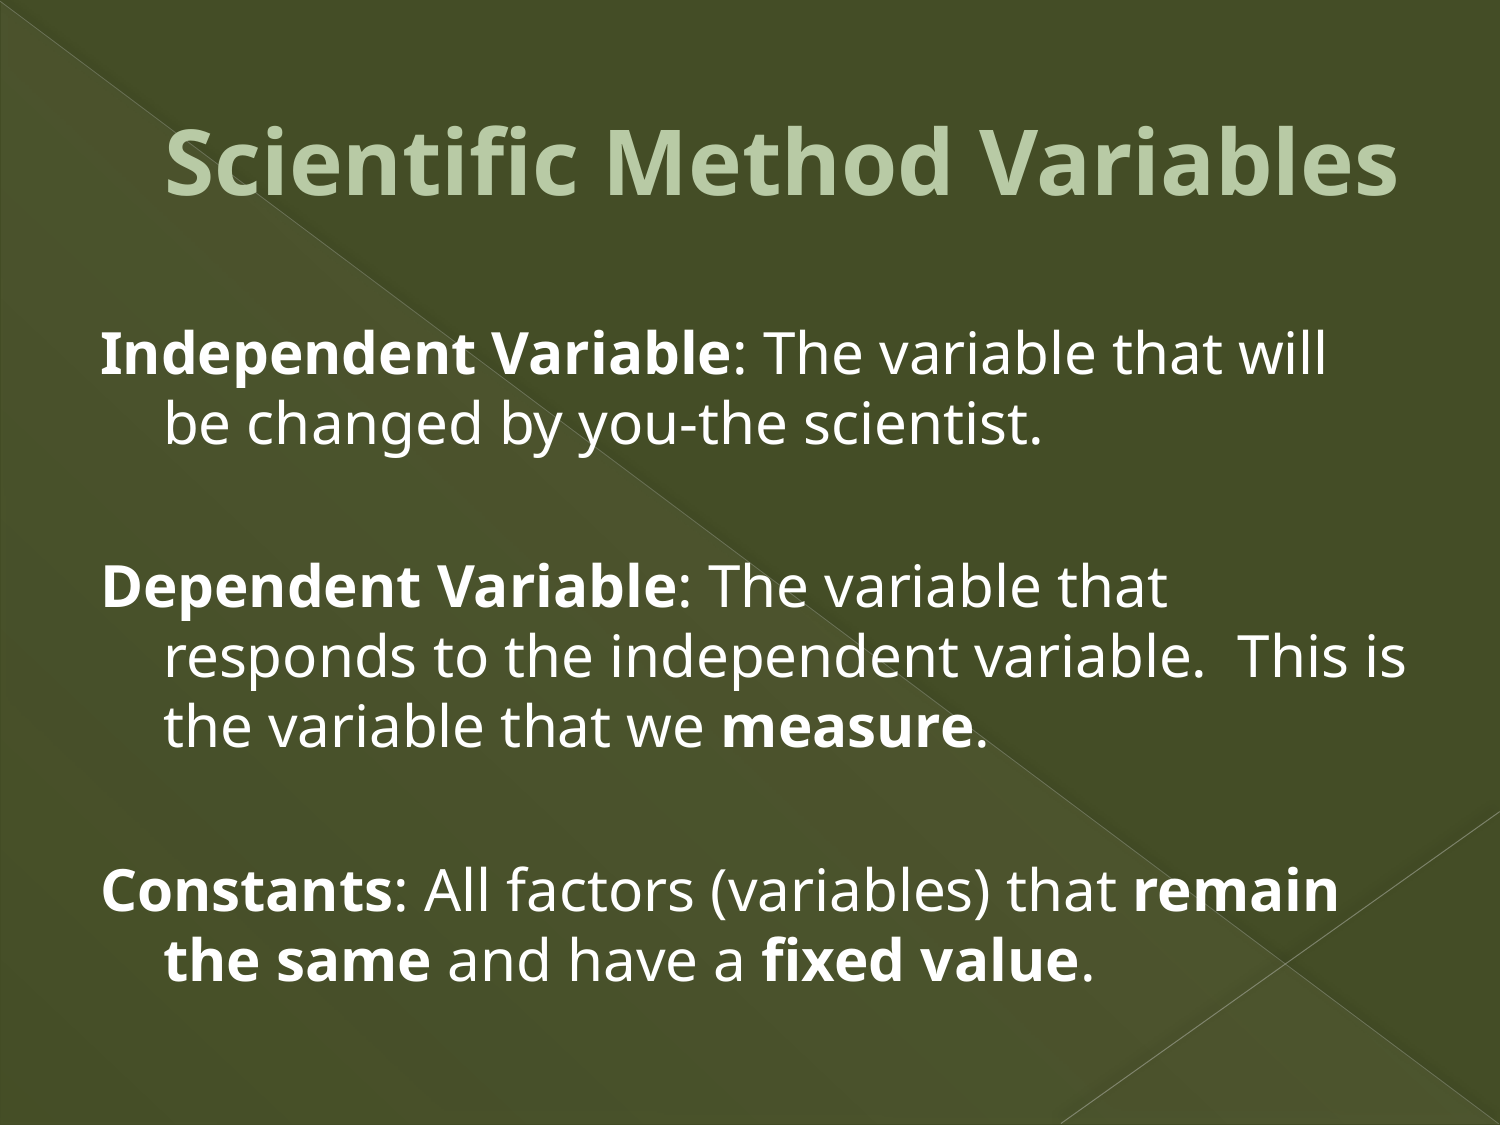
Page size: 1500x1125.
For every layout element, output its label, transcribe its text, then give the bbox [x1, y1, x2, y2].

list Independent Variable: The variable that will be changed by you-the scientist. Dependent Variable: The variable that responds to the independent variable. This is the variable that we measure. Constants: All factors (variables) that remain the same and have a fixed value. [75, 308, 1425, 1059]
title Scientific Method Variables [75, 43, 1425, 274]
